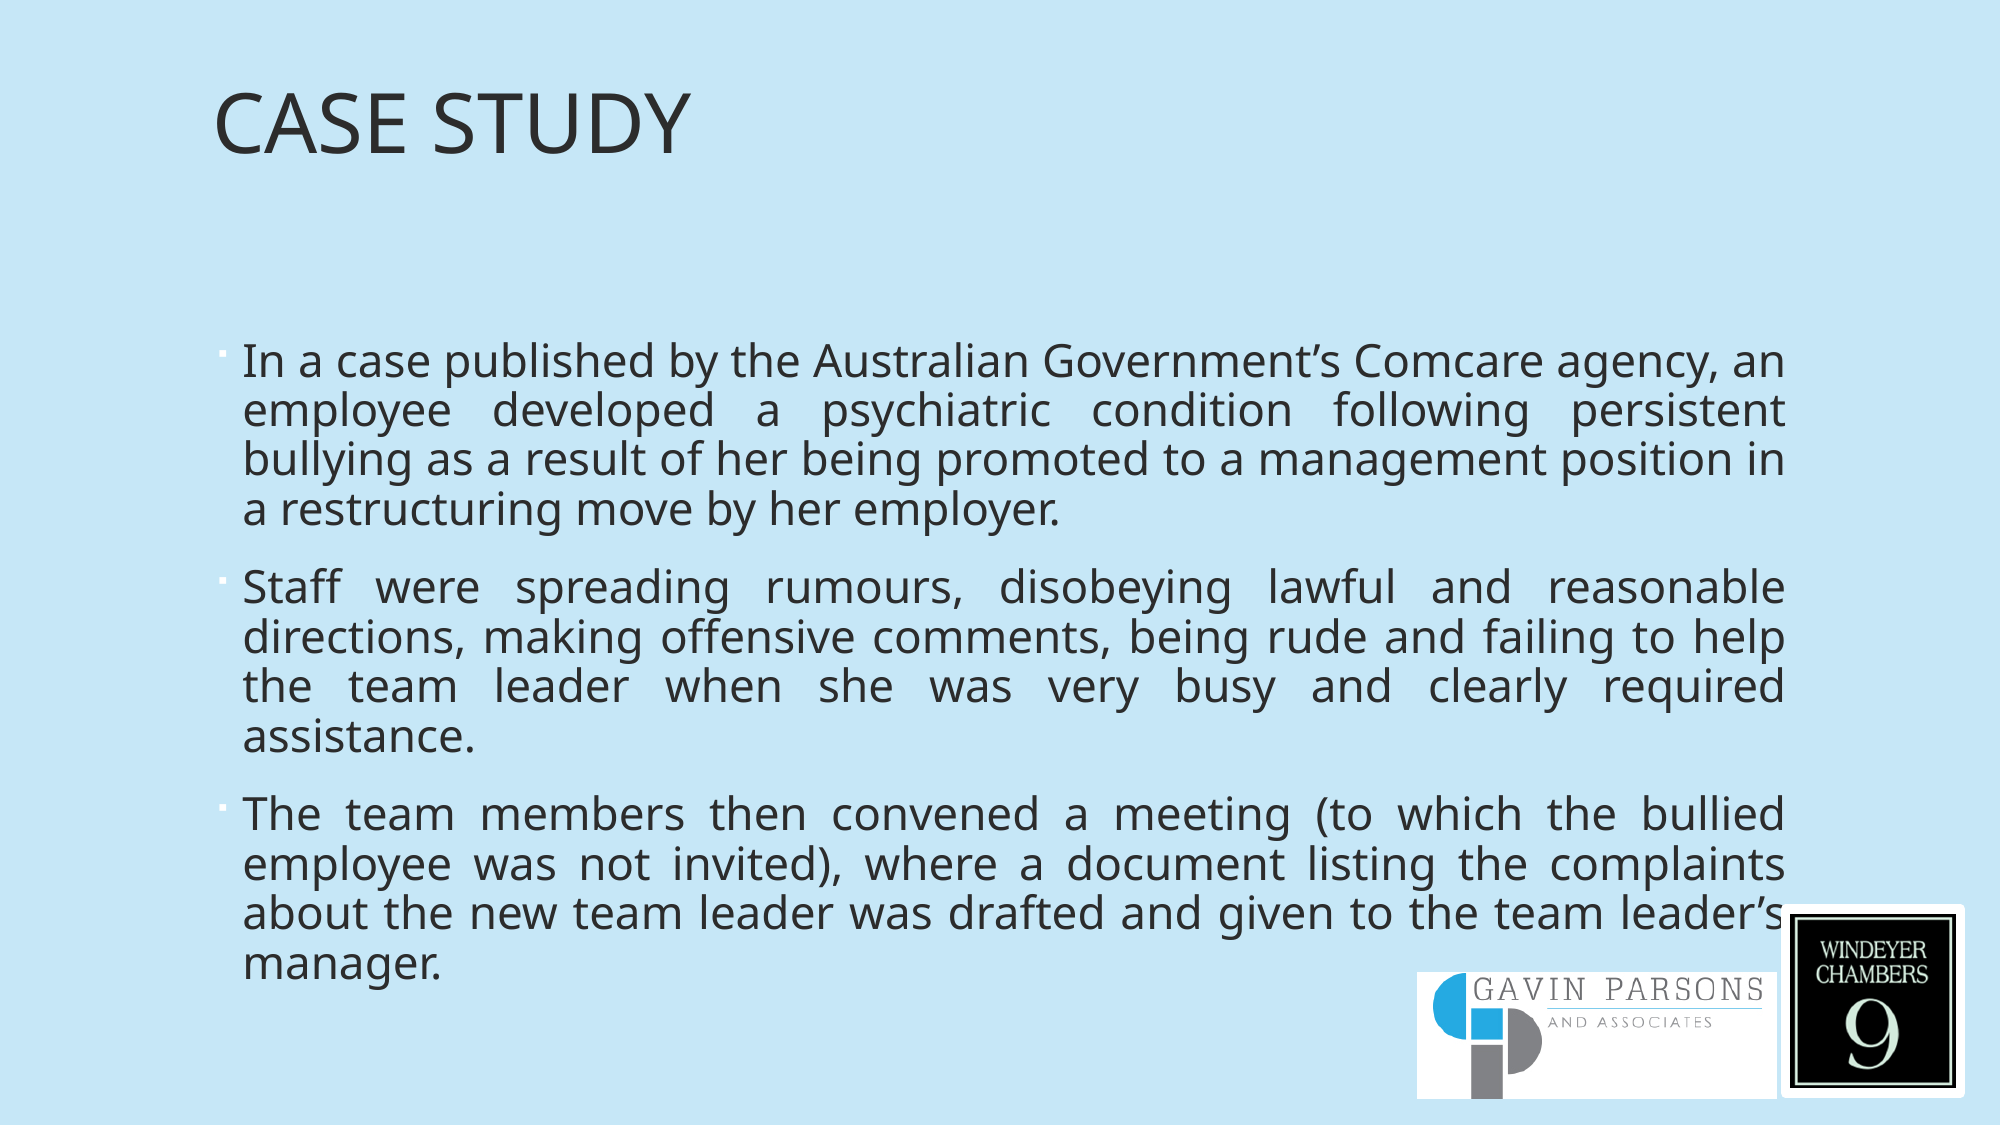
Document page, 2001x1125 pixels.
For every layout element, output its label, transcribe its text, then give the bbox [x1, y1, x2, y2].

picture [1789, 913, 1956, 1089]
picture [1417, 972, 1777, 1099]
list In a case published by the Australian Government’s Comcare agency, an employee developed a psychiatric condition following persistent bullying as a result of her being promoted to a management position in a restructuring move by her employer. Staff were spreading rumours, disobeying lawful and reasonable directions, making offensive comments, being rude and failing to help the team leader when she was very busy and clearly required assistance. The team members then convened a meeting (to which the bullied employee was not invited), where a document listing the complaints about the new team leader was drafted and given to the team leader’s manager. [197, 329, 1803, 1020]
title CASE STUDY [197, 46, 1803, 295]
